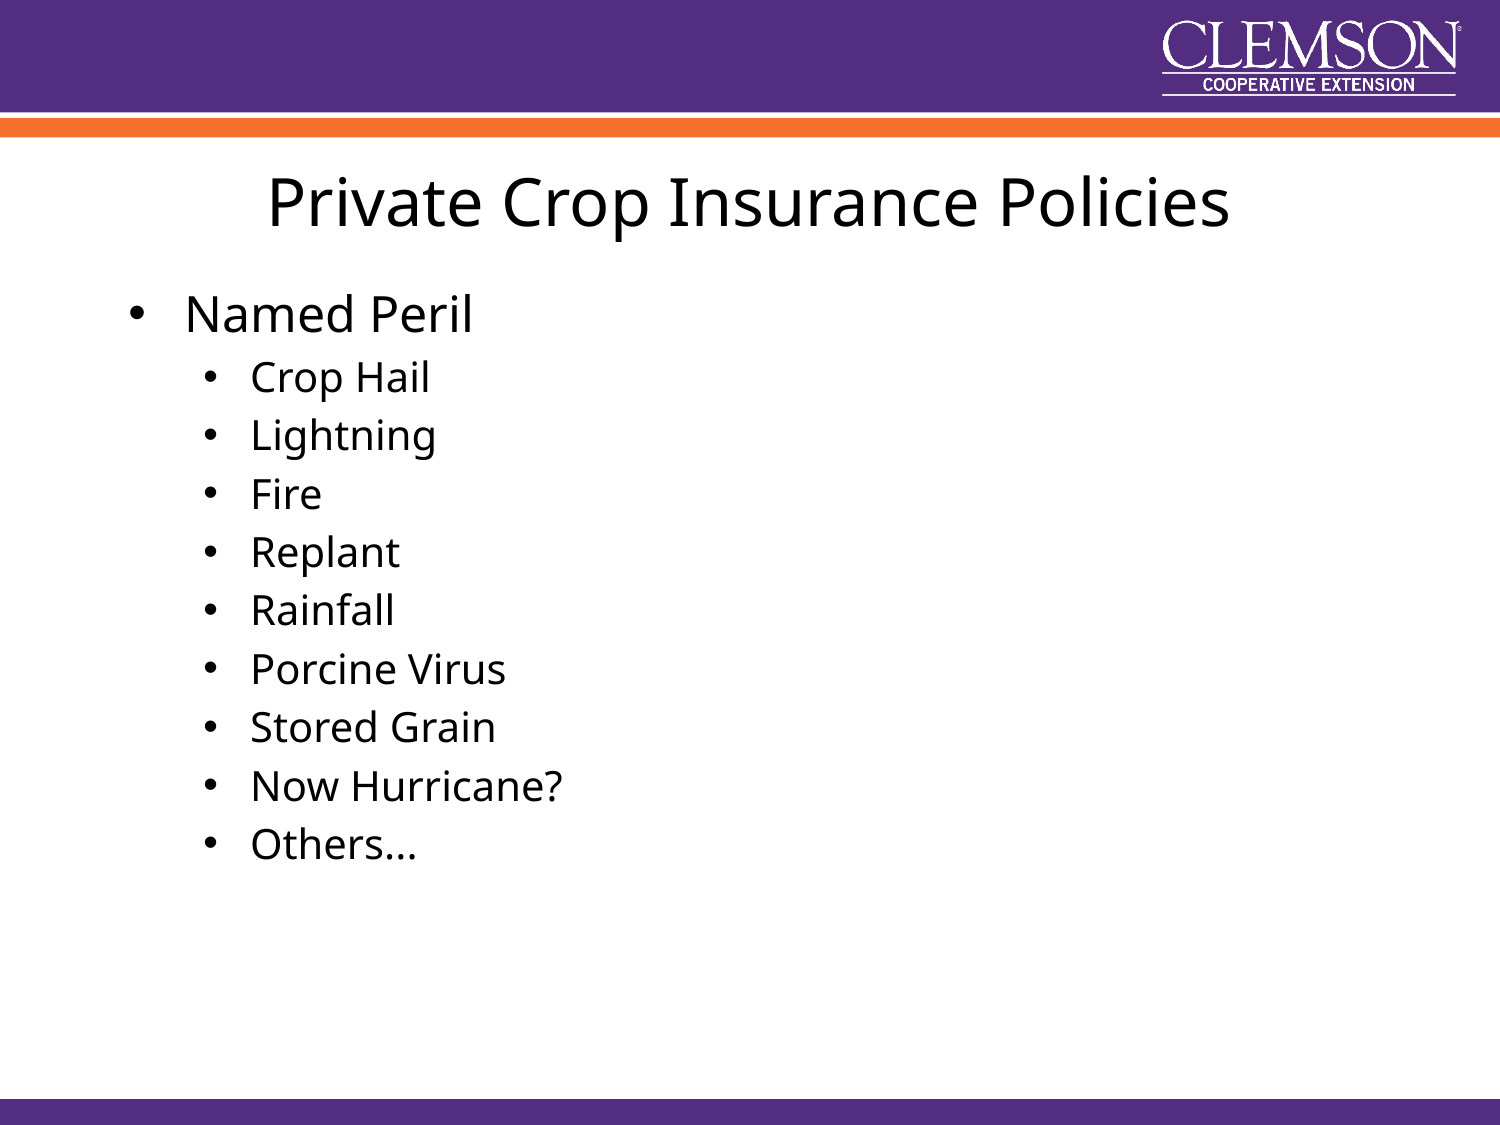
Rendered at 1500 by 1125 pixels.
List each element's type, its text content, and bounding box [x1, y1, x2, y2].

picture [1162, 20, 1462, 96]
title Private Crop Insurance Policies [37, 149, 1462, 251]
list Named Peril Crop Hail Lightning Fire Replant Rainfall Porcine Virus Stored Grain Now Hurricane? Others... [38, 274, 1463, 1076]
picture [0, 1099, 1500, 1125]
